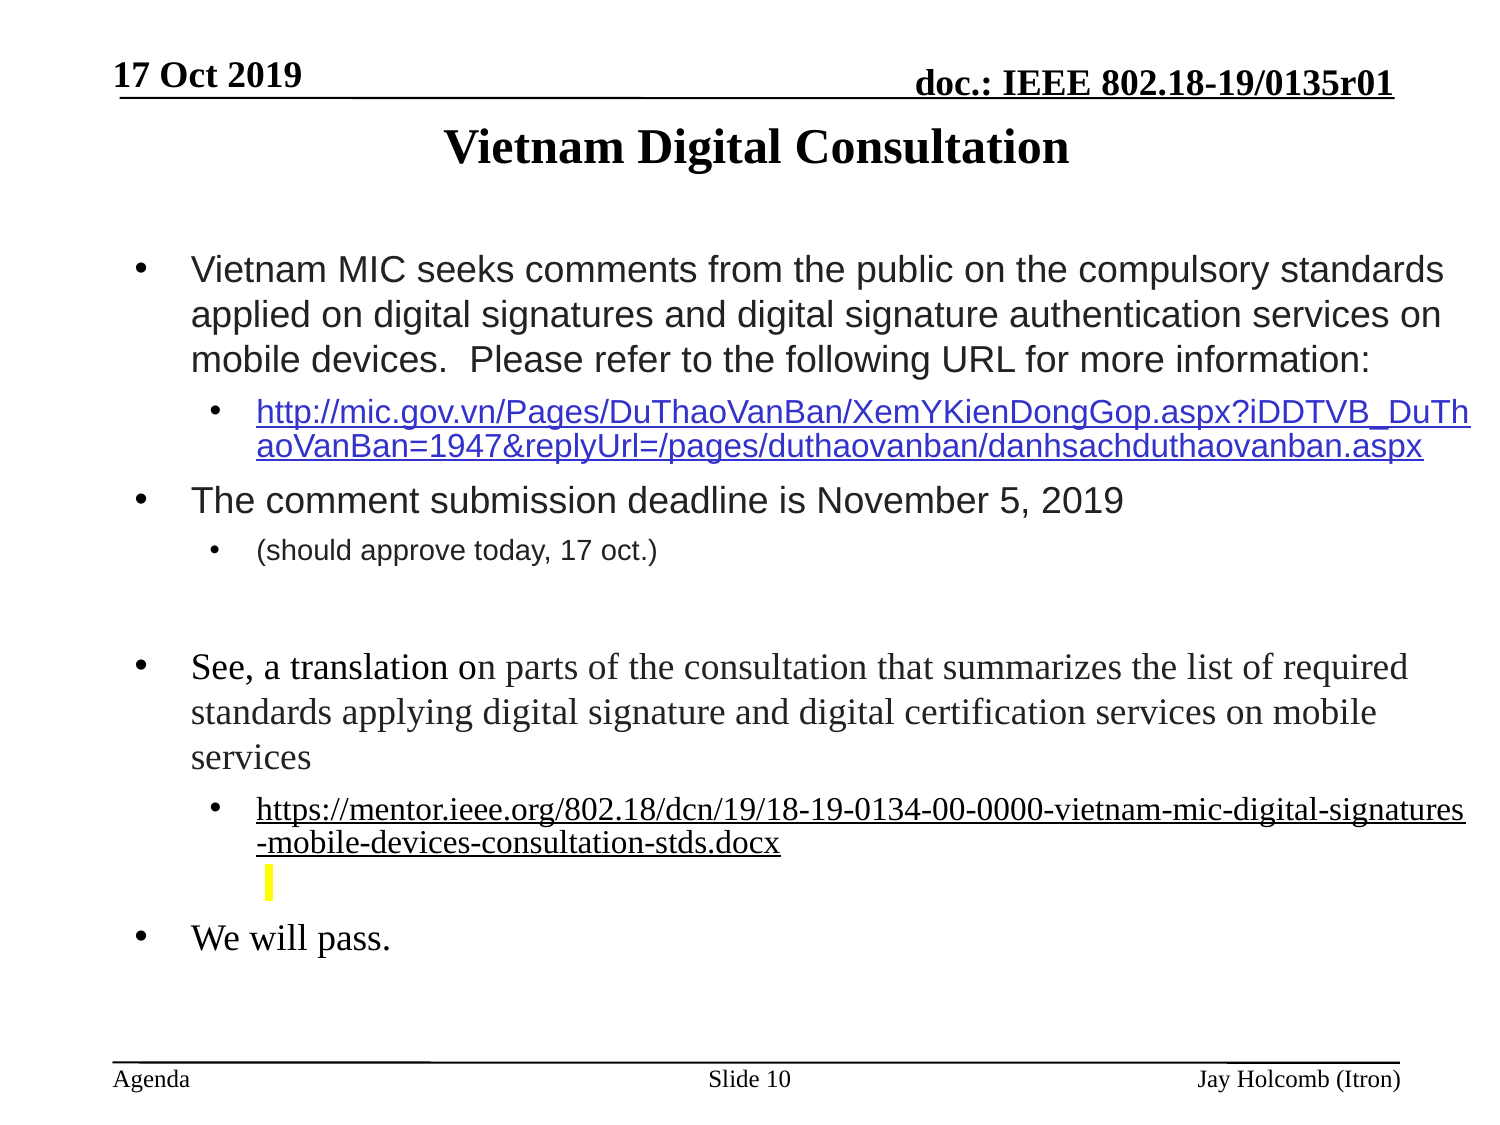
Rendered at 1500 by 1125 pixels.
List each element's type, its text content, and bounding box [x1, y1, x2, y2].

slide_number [112, 49, 488, 95]
footer Jay Holcomb (Itron) [878, 1061, 1402, 1093]
slide_number Slide 10 [699, 1061, 800, 1123]
title Vietnam Digital Consultation [119, 120, 1395, 166]
list Vietnam MIC seeks comments from the public on the compulsory standards applied on digital signatures and digital signature authentication services on mobile devices. Please refer to the following URL for more information: http://mic.gov.vn/Pages/DuThaoVanBan/XemYKienDongGop.aspx?iDDTVB_DuThaoVanBan=1947&replyUrl=/pages/duthaovanban/danhsachduthaovanban.aspx The comment submission deadline is November 5, 2019 (should approve today, 17 oct.) See, a translation on parts of the consultation that summarizes the list of required standards applying digital signature and digital certification services on mobile services https://mentor.ieee.org/802.18/dcn/19/18-19-0134-00-0000-vietnam-mic-digital-signatures-mobile-devices-consultation-stds.docx We will pass. [119, 174, 1490, 1048]
